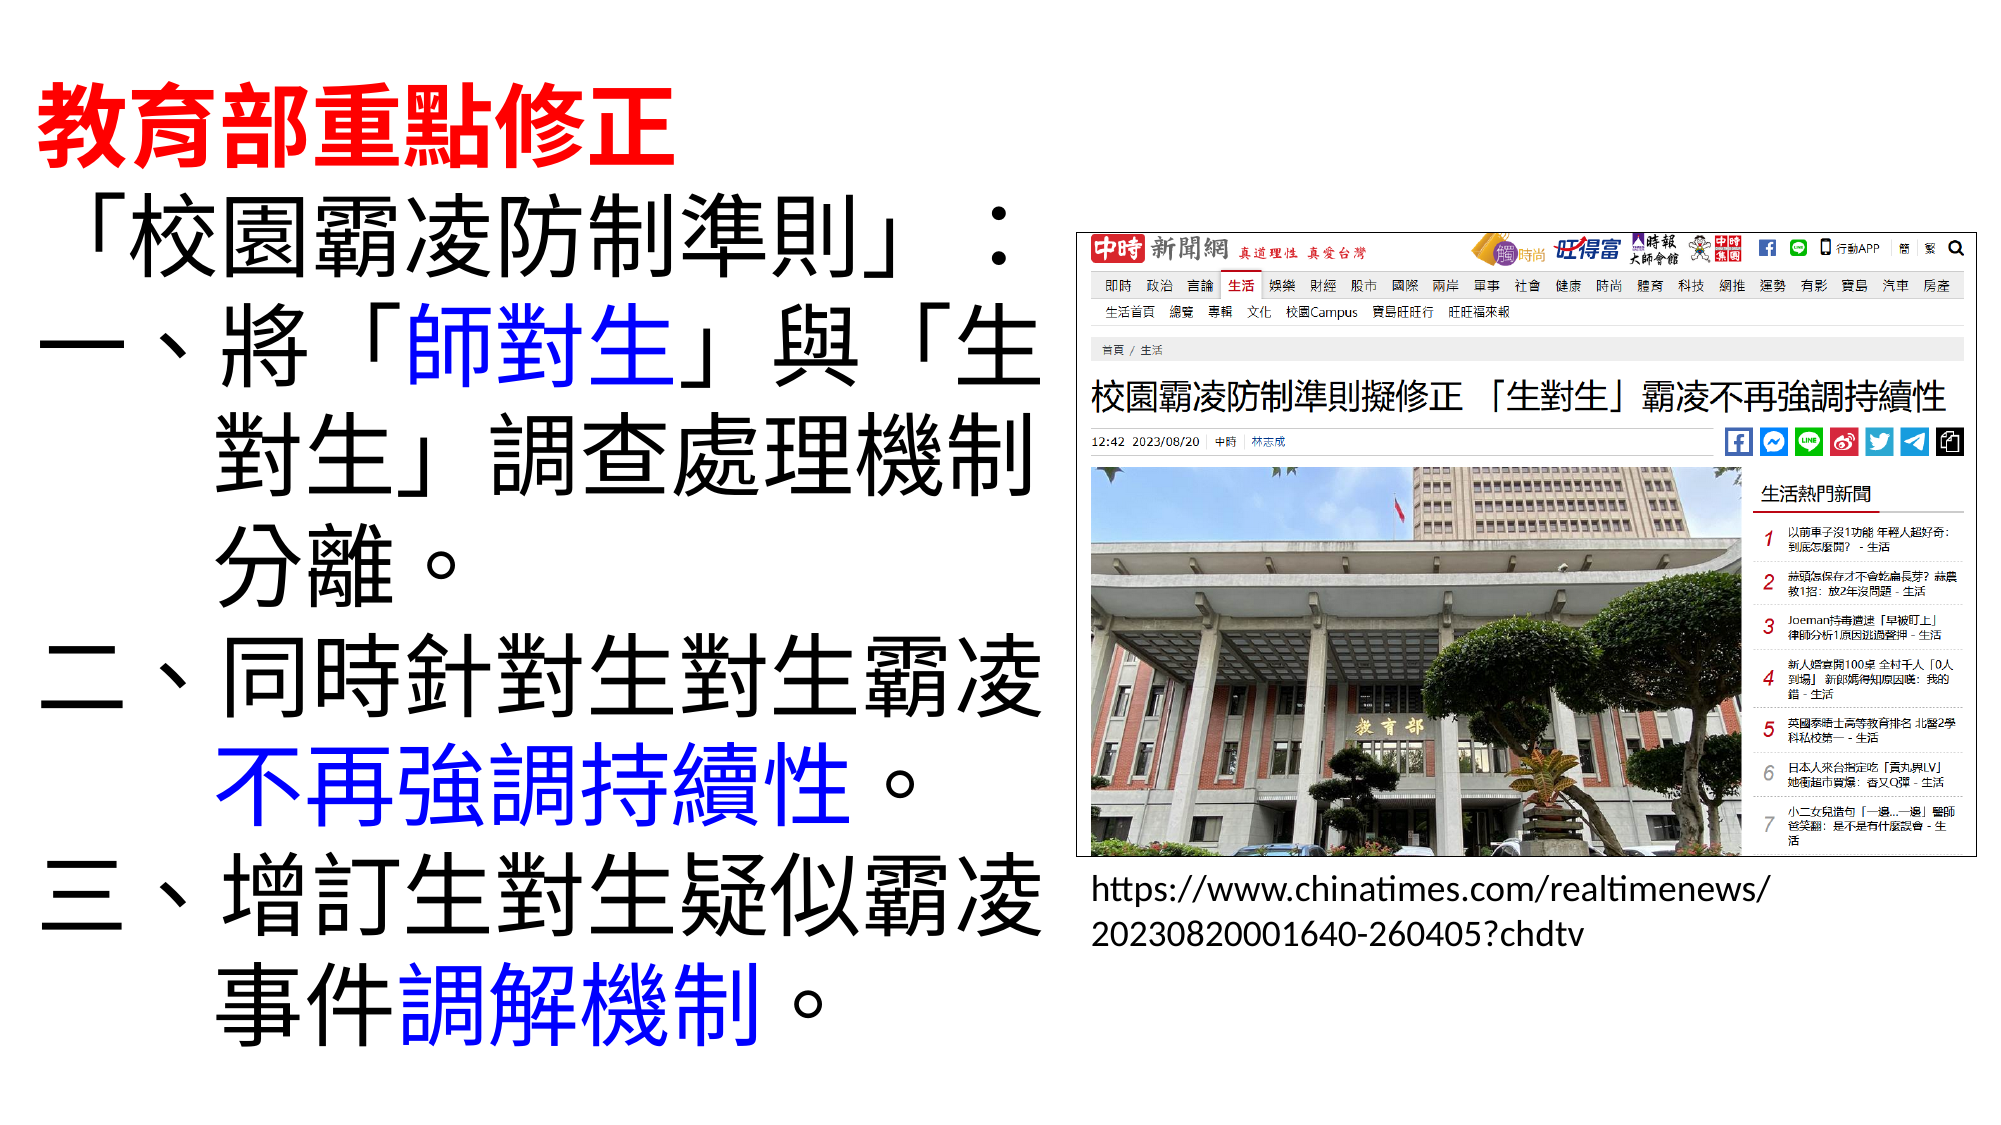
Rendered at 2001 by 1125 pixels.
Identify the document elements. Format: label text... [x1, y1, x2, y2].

text_box 教育部重點修正 「校園霸凌防制準則」： 一、將「師對生」與「生對生」調查處理機制分離。 二、同時針對生對生霸凌不再強調持續性。 三、增訂生對生疑似霸凌事件調解機制。 [21, 61, 1077, 1066]
picture [1076, 232, 1977, 857]
text_box https://www.chinatimes.com/realtimenews/20230820001640-260405?chdtv [1077, 857, 1977, 962]
